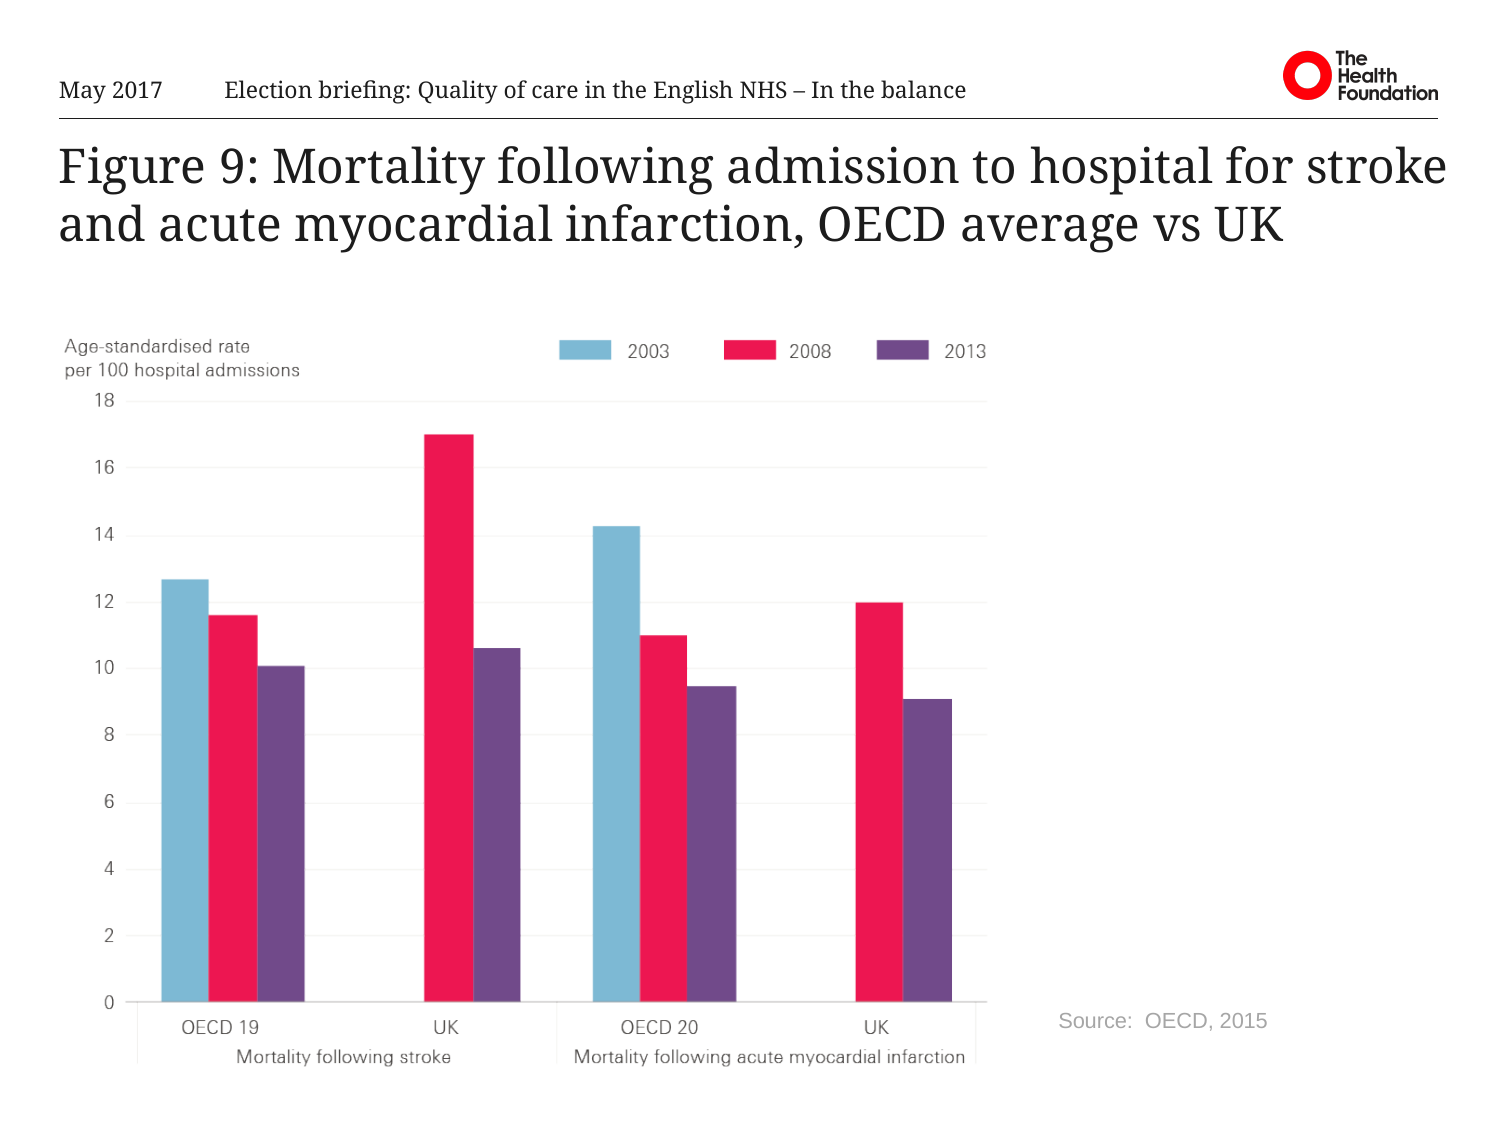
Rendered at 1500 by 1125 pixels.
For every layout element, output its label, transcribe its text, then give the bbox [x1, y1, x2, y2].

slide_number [59, 58, 213, 103]
picture [58, 303, 1017, 1085]
footer Election briefing: Quality of care in the English NHS – In the balance [224, 58, 1243, 103]
title Figure 9: Mortality following admission to hospital for stroke and acute myocardial infarction, OECD average vs UK [59, 135, 1467, 252]
picture [1283, 50, 1438, 101]
text_box Source: OECD, 2015 [1043, 998, 1462, 1040]
